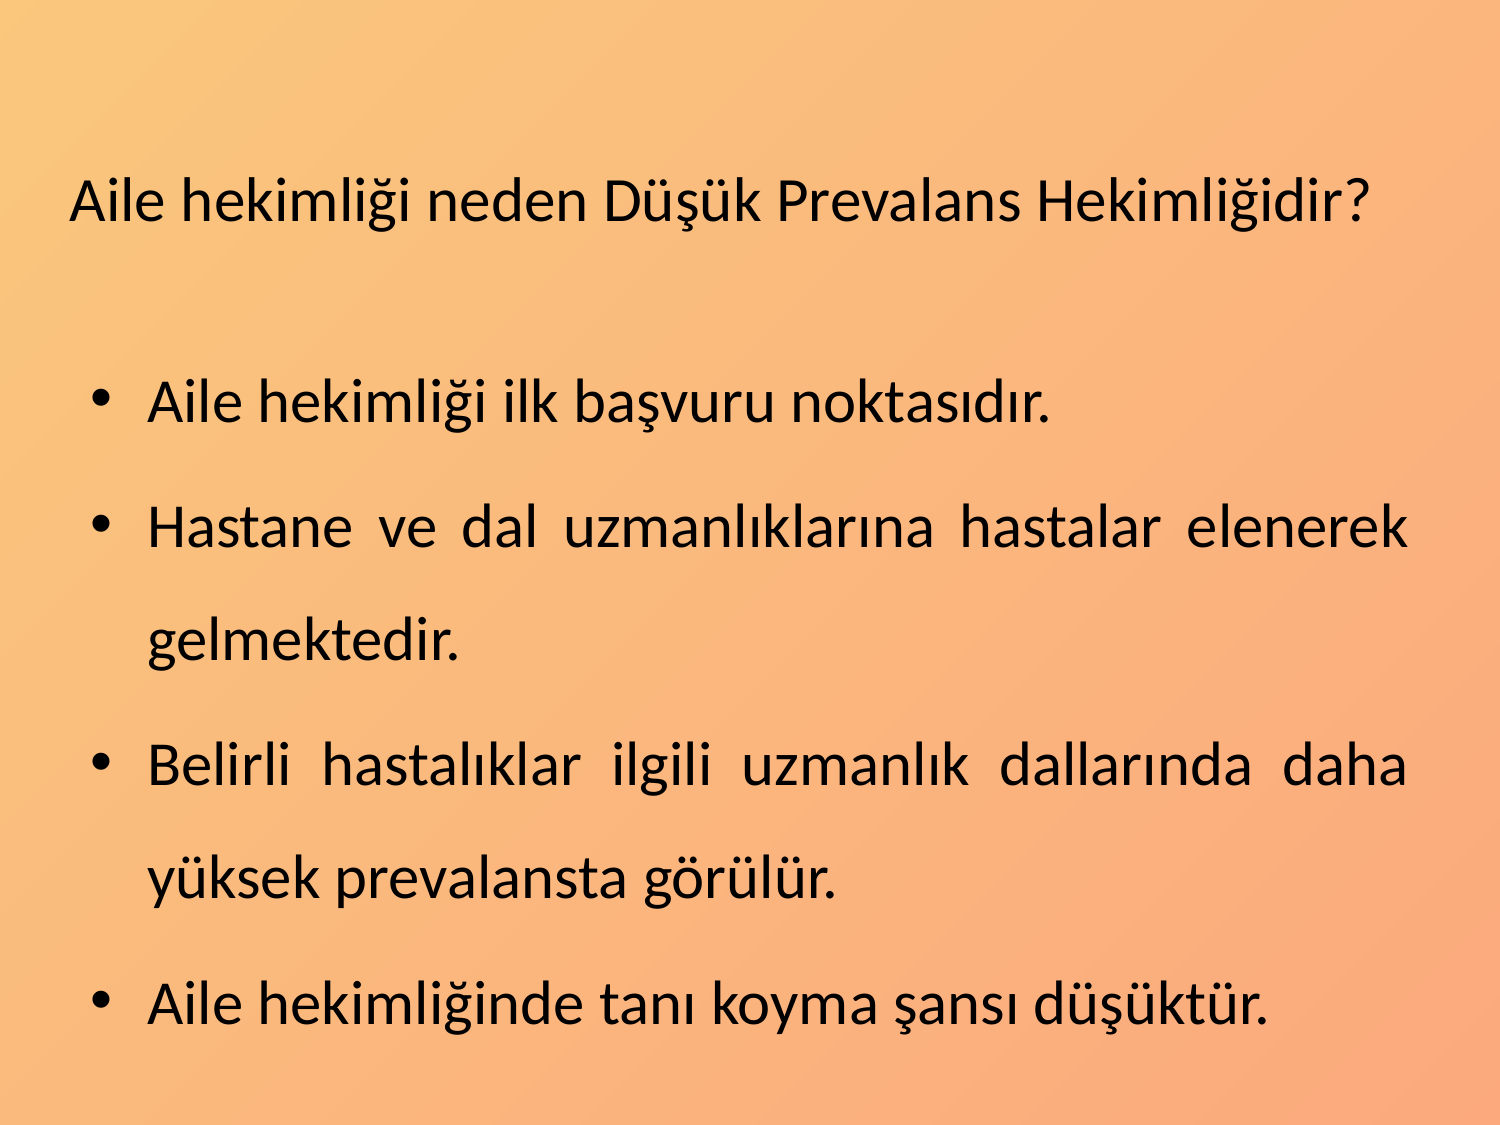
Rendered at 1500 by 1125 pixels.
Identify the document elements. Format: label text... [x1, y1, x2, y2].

title Aile hekimliği neden Düşük Prevalans Hekimliğidir? [46, 140, 1397, 329]
list Aile hekimliği ilk başvuru noktasıdır. Hastane ve dal uzmanlıklarına hastalar elenerek gelmektedir. Belirli hastalıklar ilgili uzmanlık dallarında daha yüksek prevalansta görülür. Aile hekimliğinde tanı koyma şansı düşüktür. [75, 314, 1425, 1047]
